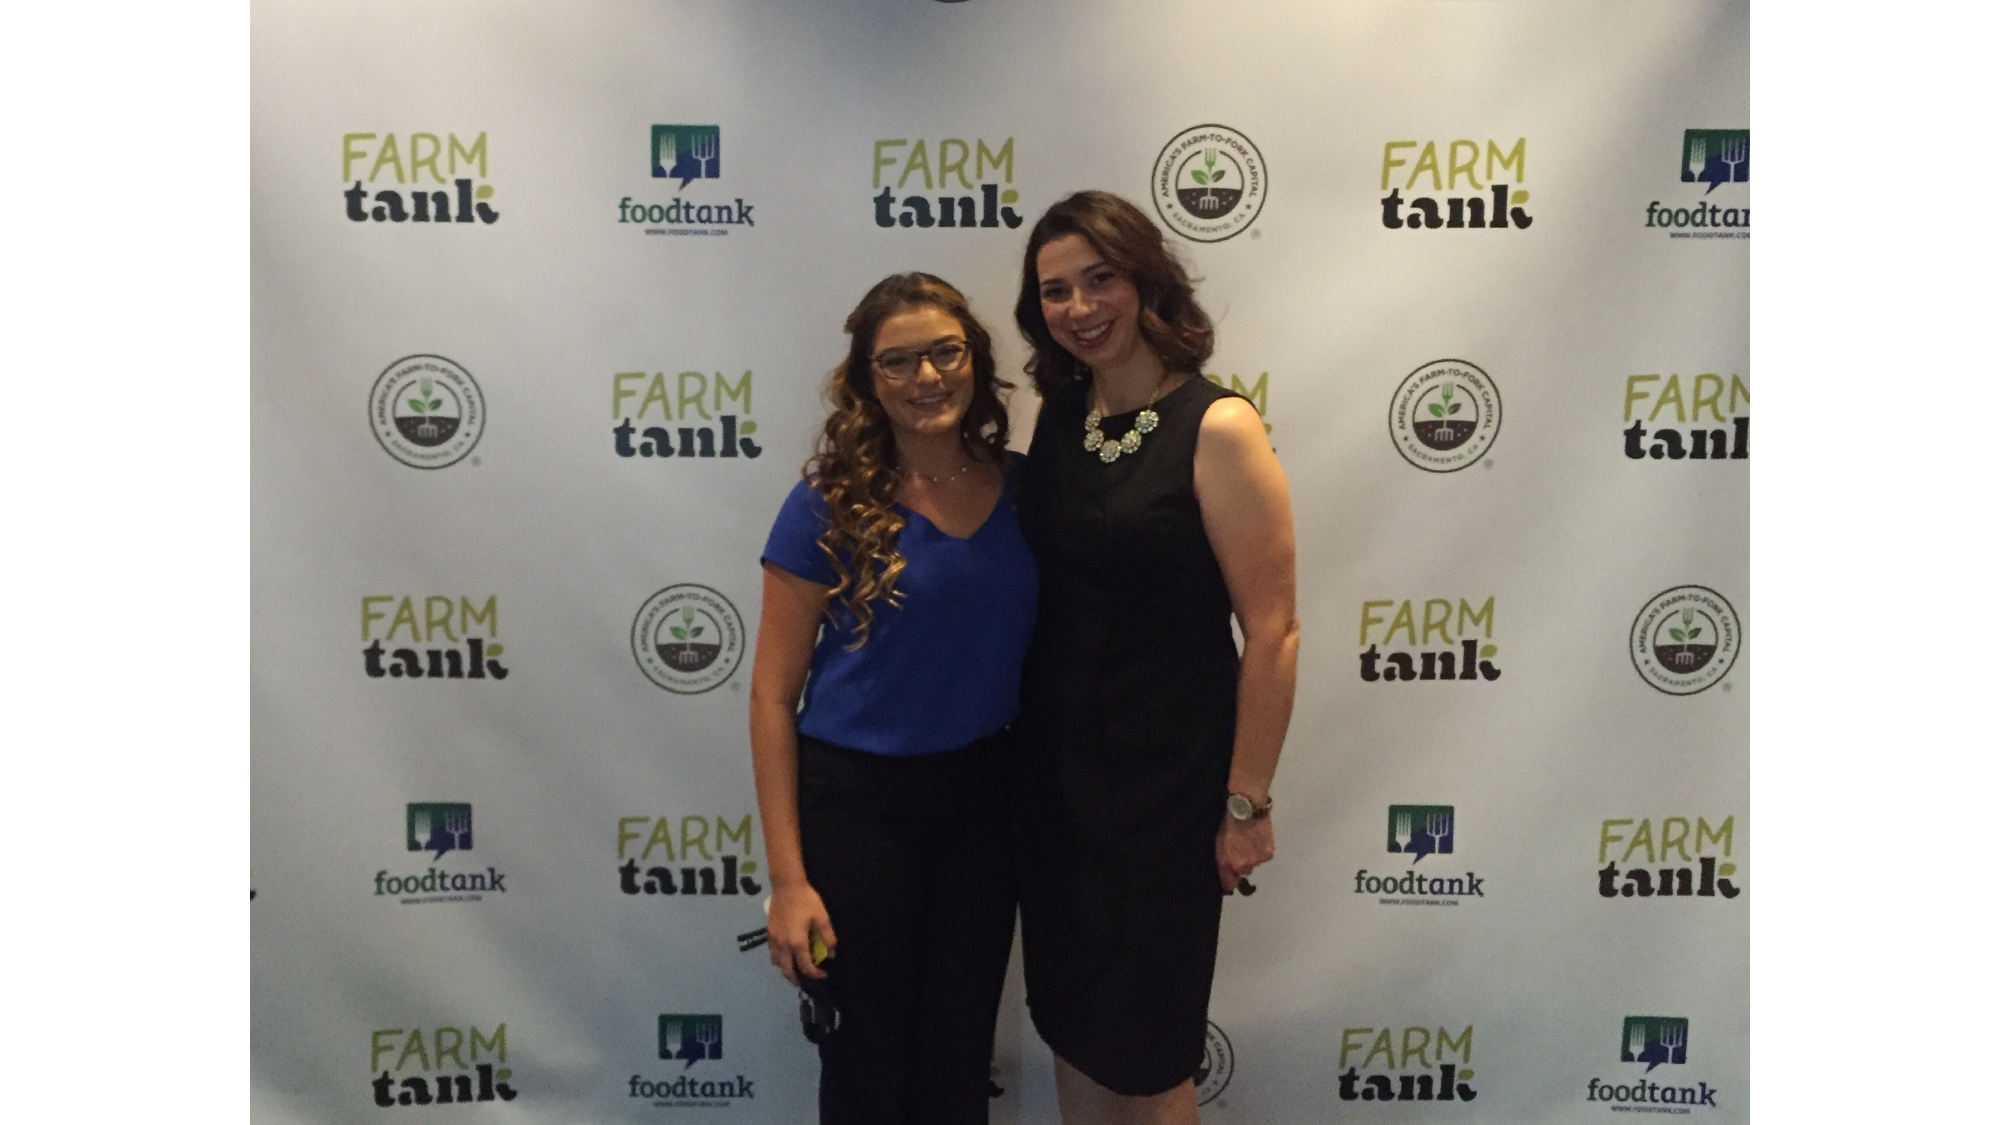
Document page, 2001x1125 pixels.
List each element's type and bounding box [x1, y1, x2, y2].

picture [250, 0, 1750, 1125]
